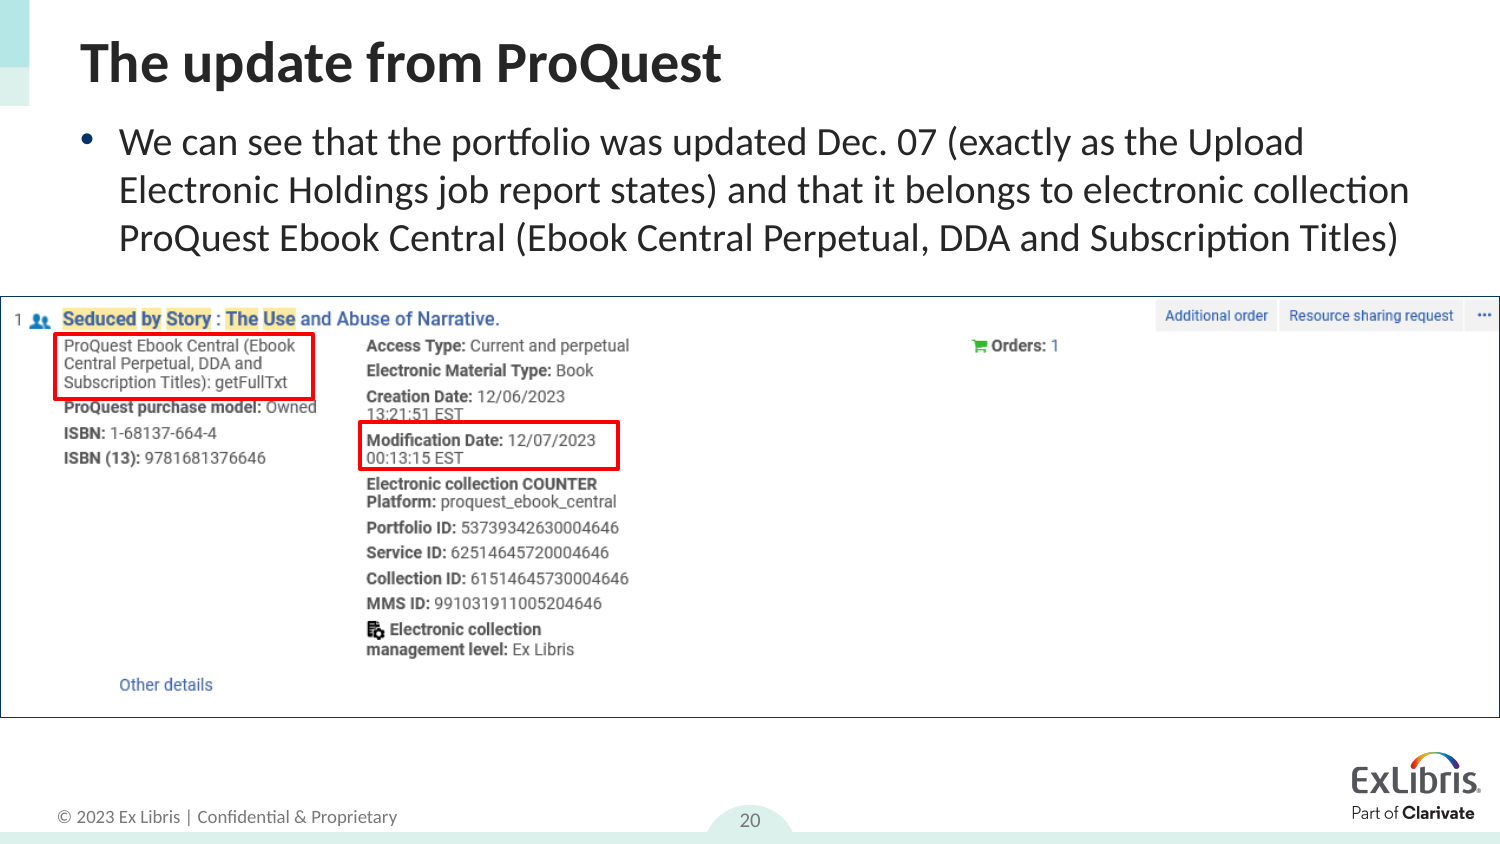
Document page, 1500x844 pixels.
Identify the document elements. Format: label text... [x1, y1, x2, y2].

title The update from ProQuest [64, 11, 1447, 107]
list We can see that the portfolio was updated Dec. 07 (exactly as the Upload Electronic Holdings job report states) and that it belongs to electronic collection ProQuest Ebook Central (Ebook Central Perpetual, DDA and Subscription Titles) [64, 107, 1436, 269]
picture [0, 295, 1500, 718]
picture [1352, 752, 1481, 819]
slide_number 20 [705, 789, 795, 844]
